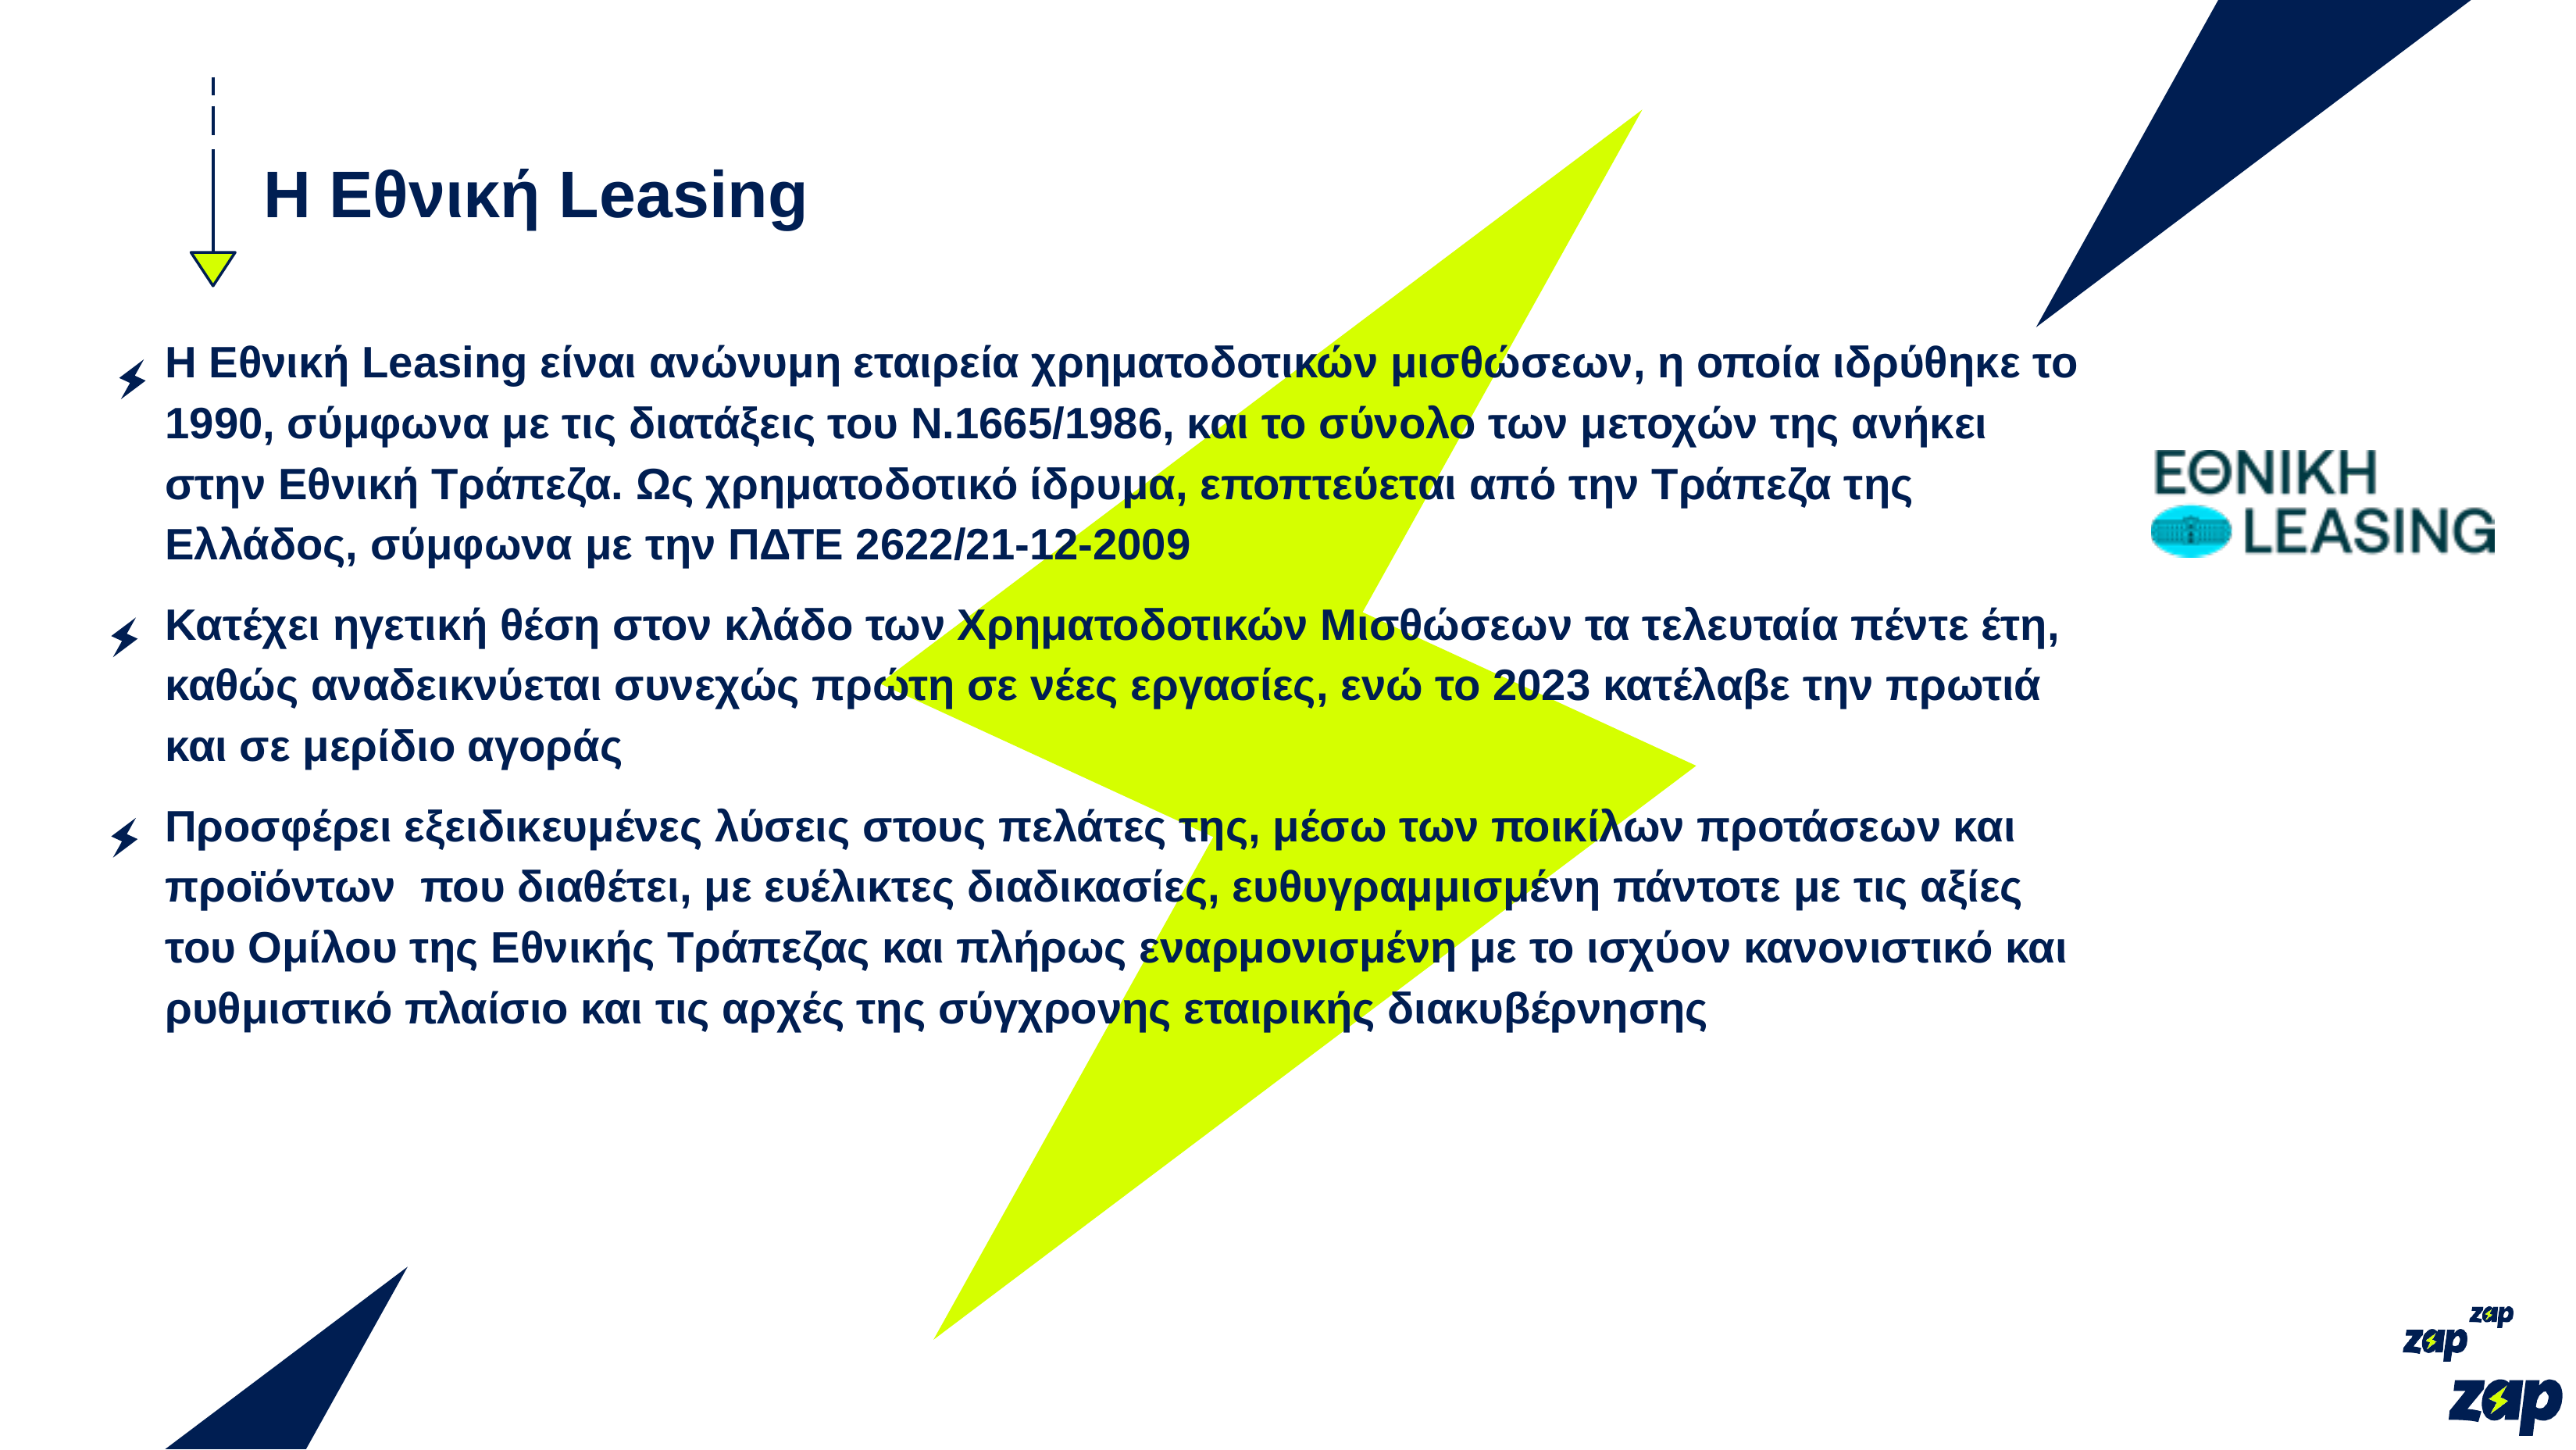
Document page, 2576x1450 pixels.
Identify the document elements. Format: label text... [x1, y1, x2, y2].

title H Εθνική Leasing [262, 149, 1776, 320]
text_box [119, 359, 146, 400]
text_box [2035, 0, 2471, 327]
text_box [2448, 1379, 2563, 1437]
text_box [111, 817, 138, 858]
text_box [165, 1266, 408, 1449]
picture [2150, 450, 2495, 558]
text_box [191, 148, 236, 287]
text_box [111, 617, 138, 658]
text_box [2402, 1306, 2514, 1362]
text_box Η Εθνική Leasing είναι ανώνυμη εταιρεία χρηματοδοτικών μισθώσεων, η οποία ιδρύθηκε το 1990, σύμφωνα με τις διατάξεις του Ν.1665/1986, και το σύνολο των μετοχών της ανήκει στην Εθνική Τράπεζα. Ως χρηματοδοτικό ίδρυμα, εποπτεύεται από την Τράπεζα της Ελλάδος, σύμφωνα με την ΠΔΤΕ 2622/21-12-2009 Κατέχει ηγετική θέση στον κλάδο των Χρηματοδοτικών Μισθώσεων τα τελευταία πέντε έτη, καθώς αναδεικνύεται συνεχώς πρώτη σε νέες εργασίες, ενώ το 2023 κατέλαβε την πρωτιά και σε μερίδιο αγοράς Προσφέρει εξειδικευμένες λύσεις στους πελάτες της, μέσω των ποικίλων προτάσεων και προϊόντων που διαθέτει, με ευέλικτες διαδικασίες, ευθυγραμμισμένη πάντοτε με τις αξίες του Ομίλου της Εθνικής Τράπεζας και πλήρως εναρμονισμένη με το ισχύον κανονιστικό και ρυθμιστικό πλαίσιο και τις αρχές της σύγχρονης εταιρικής διακυβέρνησης [165, 320, 2106, 1055]
